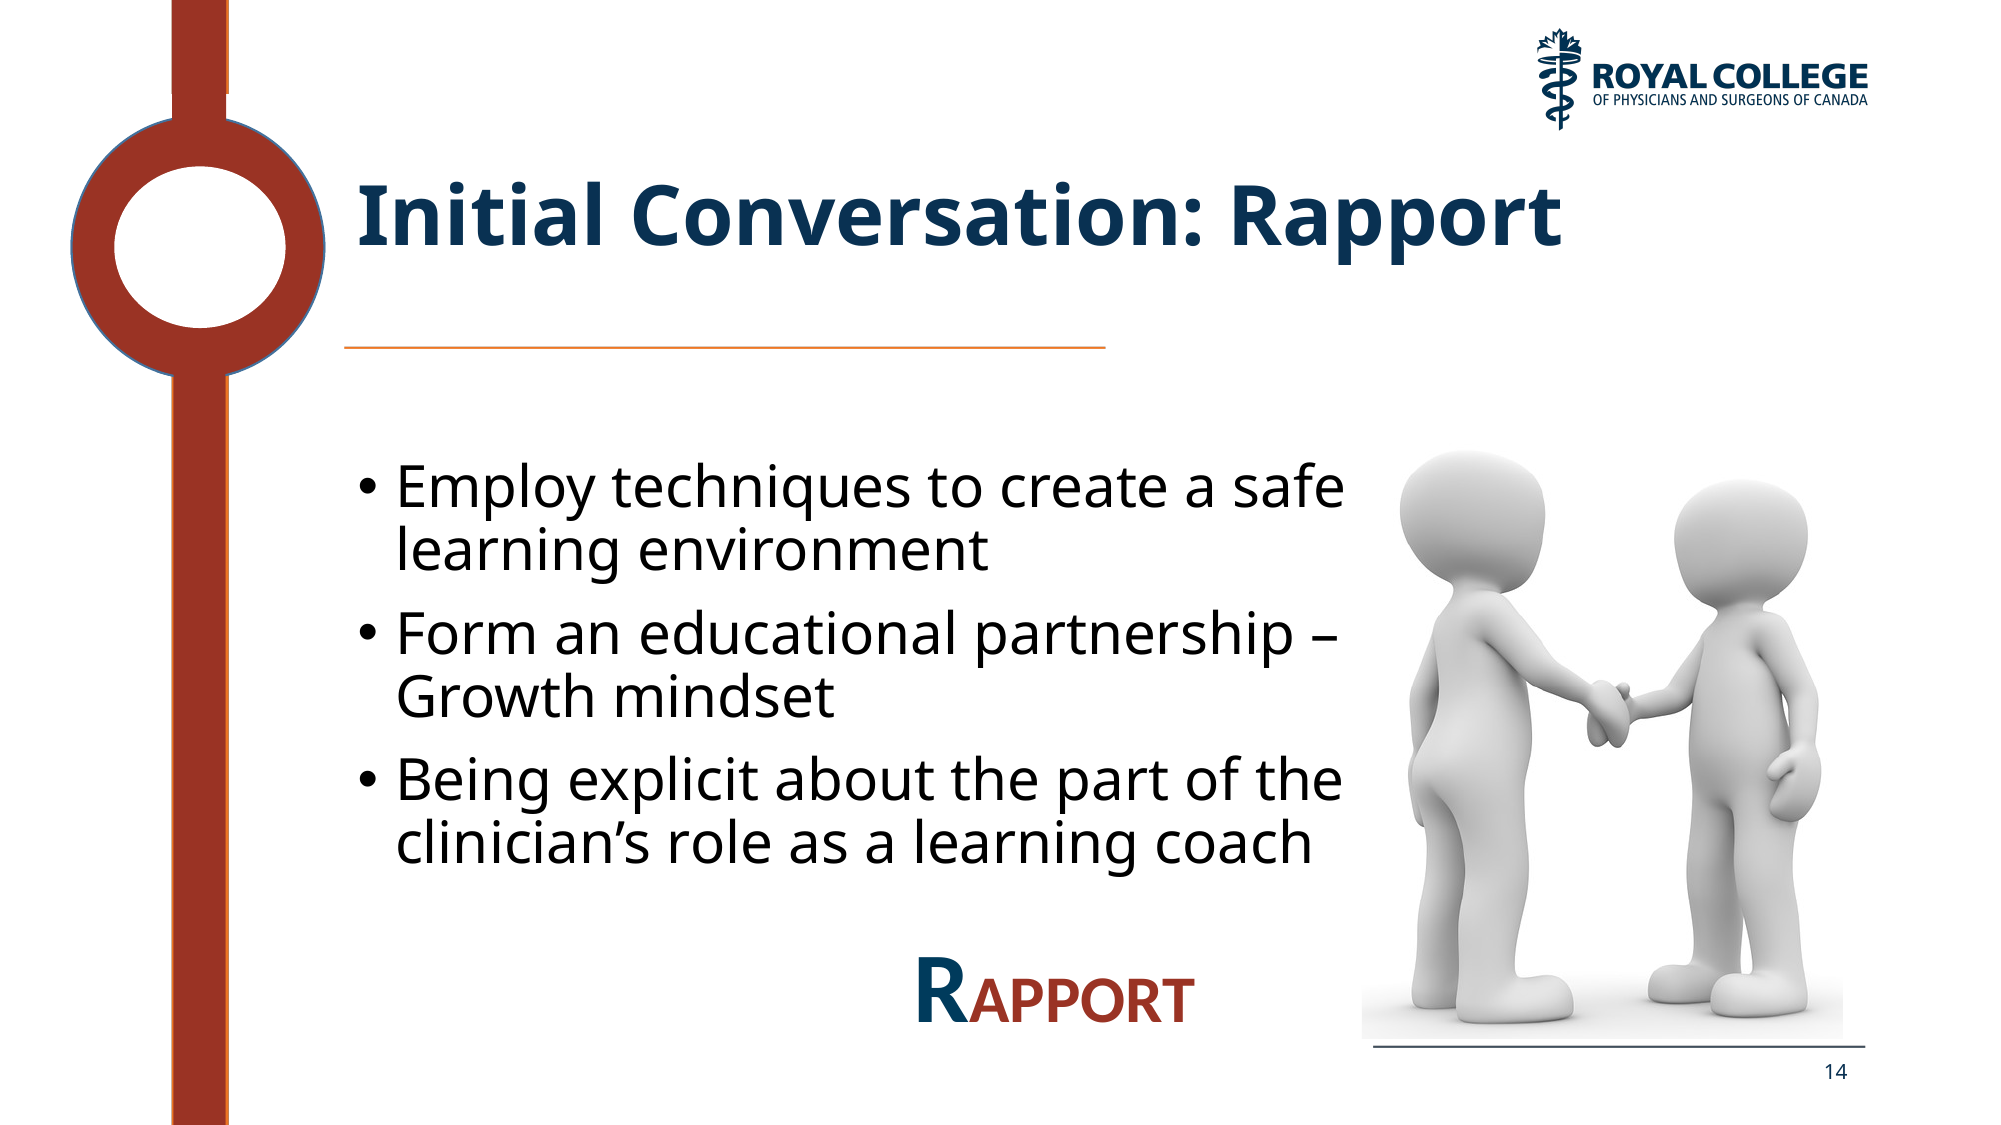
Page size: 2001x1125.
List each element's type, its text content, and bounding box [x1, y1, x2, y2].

title Initial Conversation: Rapport [342, 122, 1863, 325]
list Employ techniques to create a safe learning environment Form an educational partnership – Growth mindset Being explicit about the part of the clinician’s role as a learning coach [342, 359, 1413, 915]
picture [226, 0, 2001, 1125]
slide_number 14 [1412, 1042, 1863, 1103]
picture [0, 0, 173, 1125]
text_box RAPPORT [293, 915, 1816, 1096]
